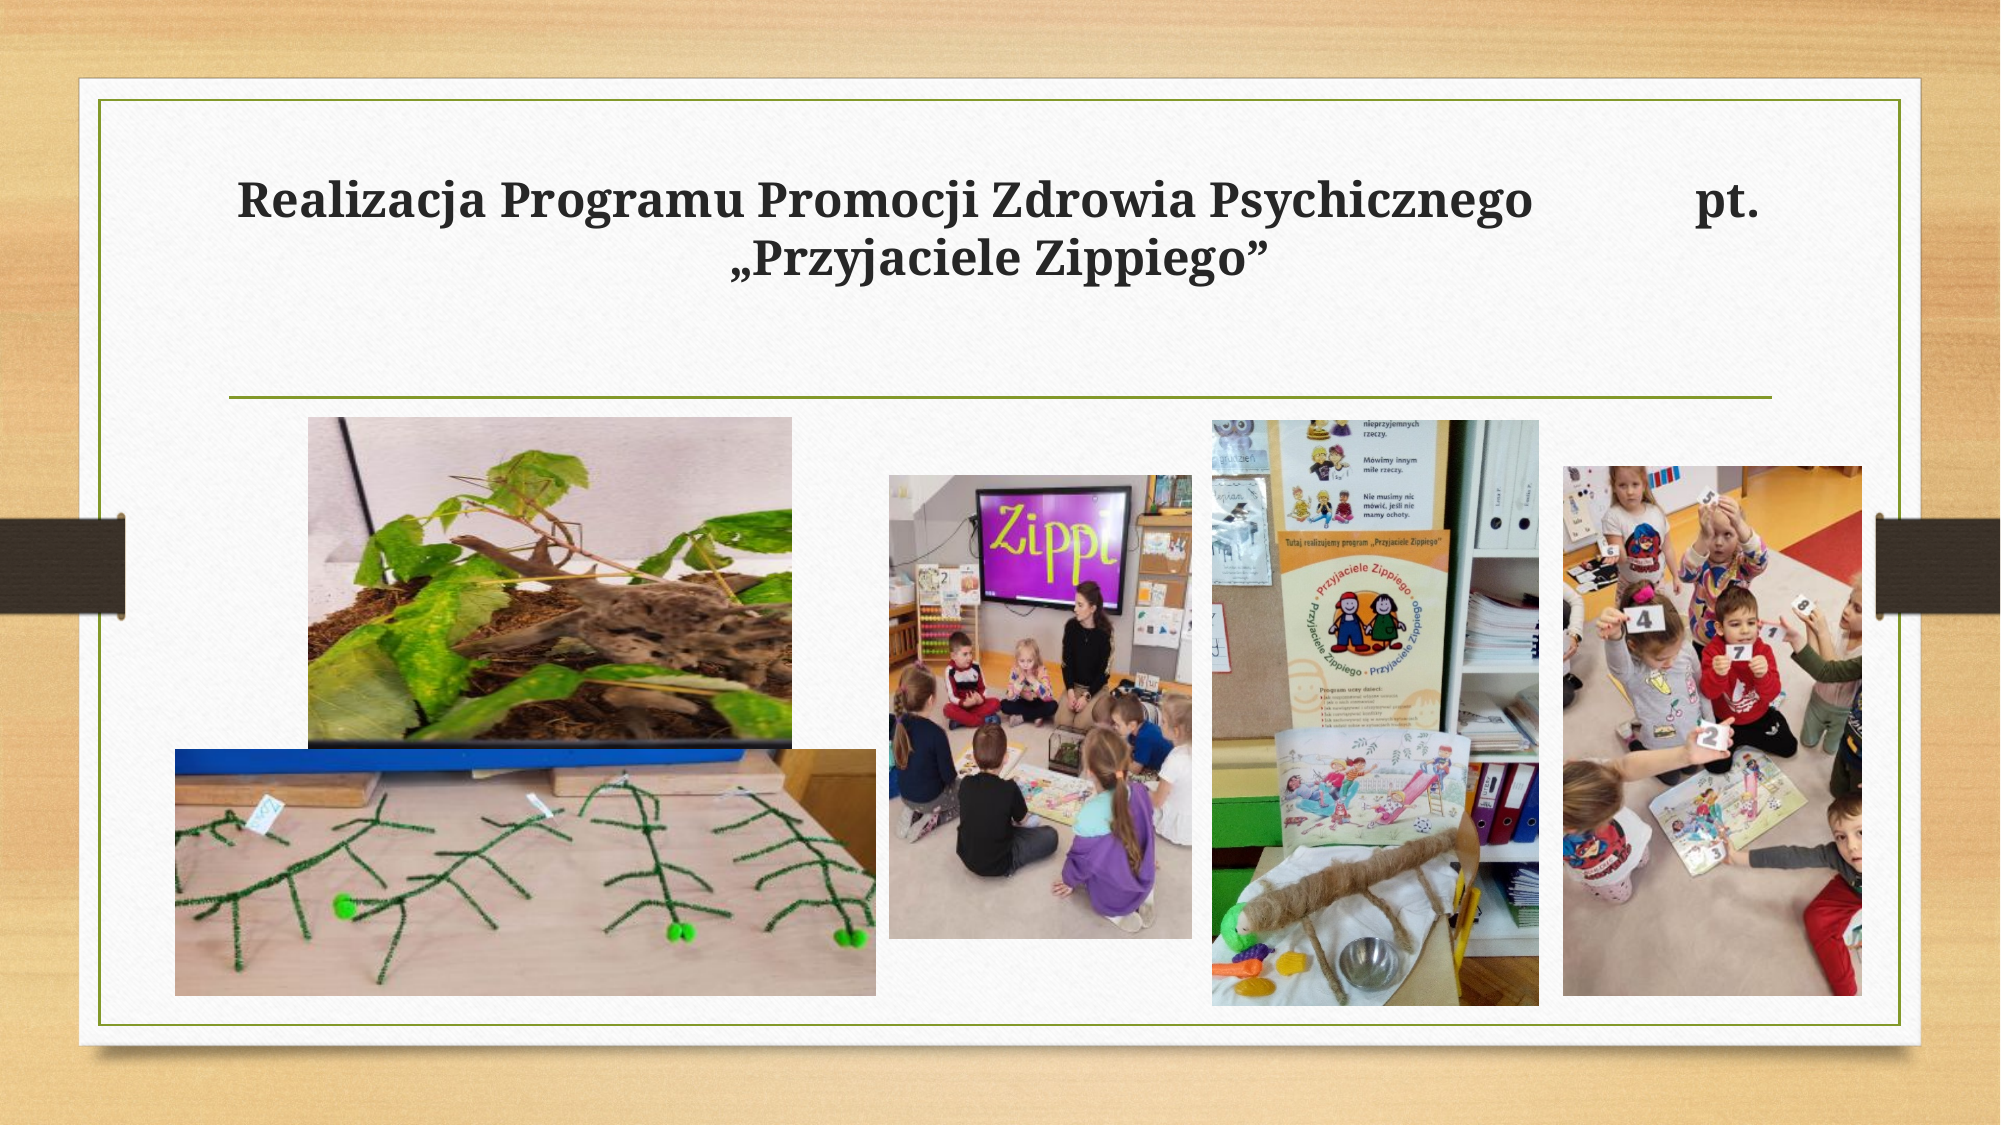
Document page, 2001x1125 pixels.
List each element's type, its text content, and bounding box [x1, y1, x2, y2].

picture [0, 0, 2001, 1125]
title Realizacja Programu Promocji Zdrowia Psychicznego pt. „Przyjaciele Zippiego” [212, 161, 1788, 375]
